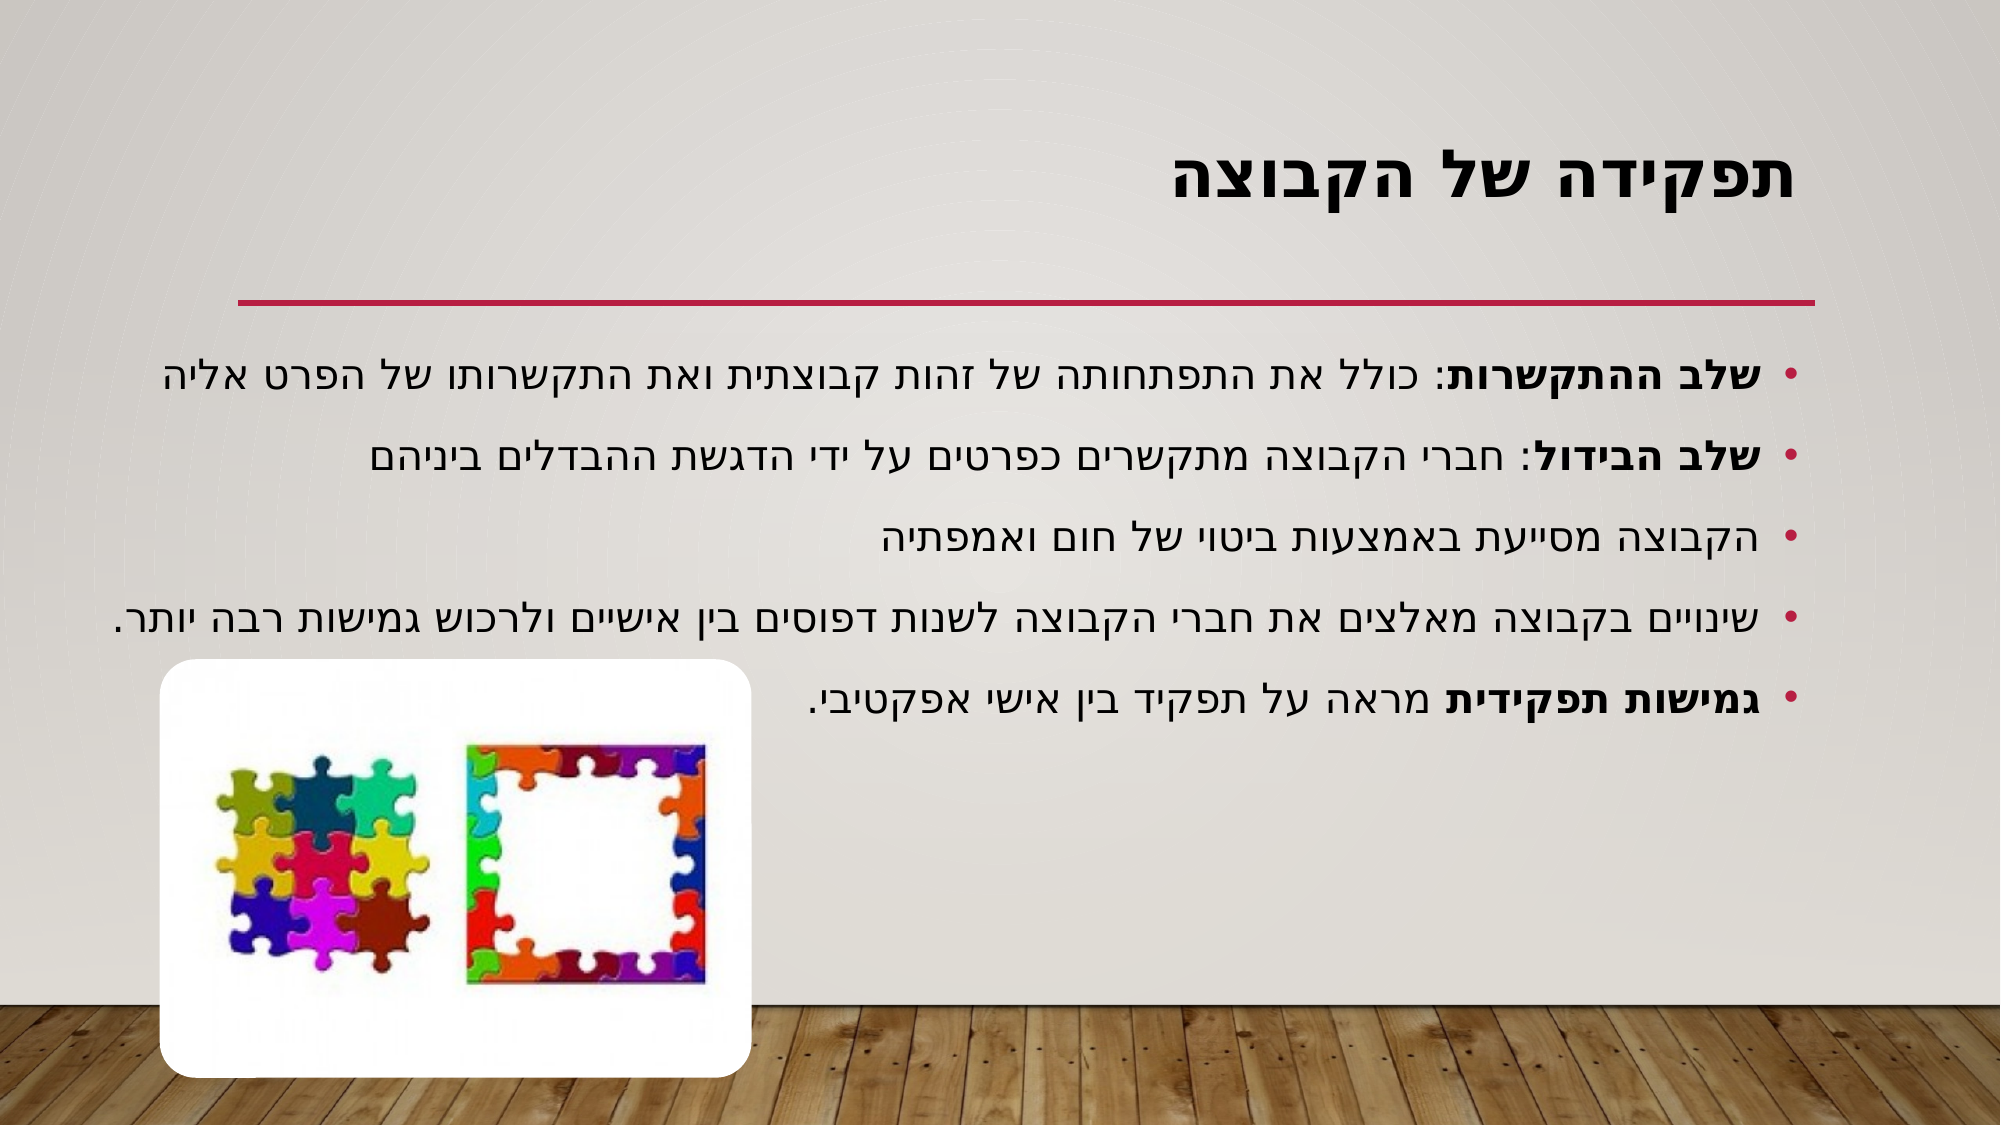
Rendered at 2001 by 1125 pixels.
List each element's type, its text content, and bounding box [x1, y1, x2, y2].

list שלב ההתקשרות: כולל את התפתחותה של זהות קבוצתית ואת התקשרותו של הפרט אליה שלב הבידול: חברי הקבוצה מתקשרים כפרטים על ידי הדגשת ההבדלים ביניהם הקבוצה מסייעת באמצעות ביטוי של חום ואמפתיה שינויים בקבוצה מאלצים את חברי הקבוצה לשנות דפוסים בין אישיים ולרכוש גמישות רבה יותר. גמישות תפקידית מראה על תפקיד בין אישי אפקטיבי. [55, 330, 1814, 897]
picture [0, 658, 2000, 1125]
title תפקידה של הקבוצה [238, 131, 1814, 305]
